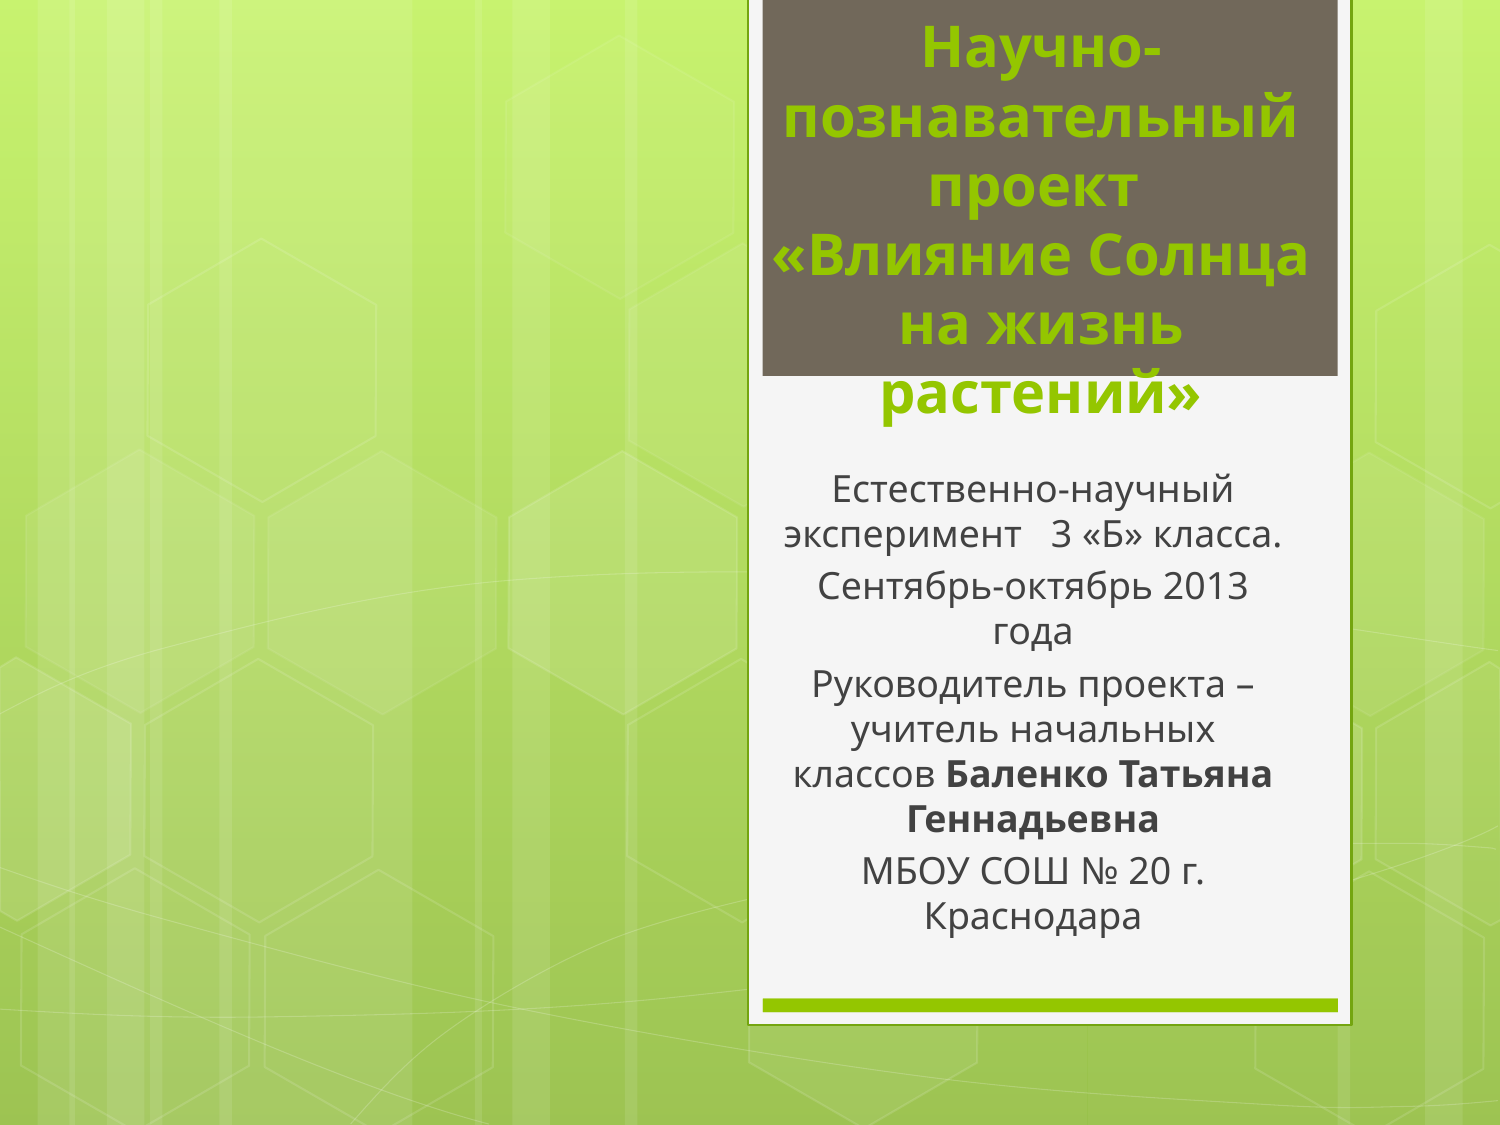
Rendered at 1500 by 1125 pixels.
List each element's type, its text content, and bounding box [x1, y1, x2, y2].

title Научно-познавательный проект «Влияние Солнца на жизнь растений» [714, 0, 1368, 433]
subtitle Естественно-научный эксперимент 3 «Б» класса. Сентябрь-октябрь 2013 года Руководитель проекта – учитель начальных классов Баленко Татьяна Геннадьевна МБОУ СОШ № 20 г. Краснодара [761, 457, 1305, 997]
